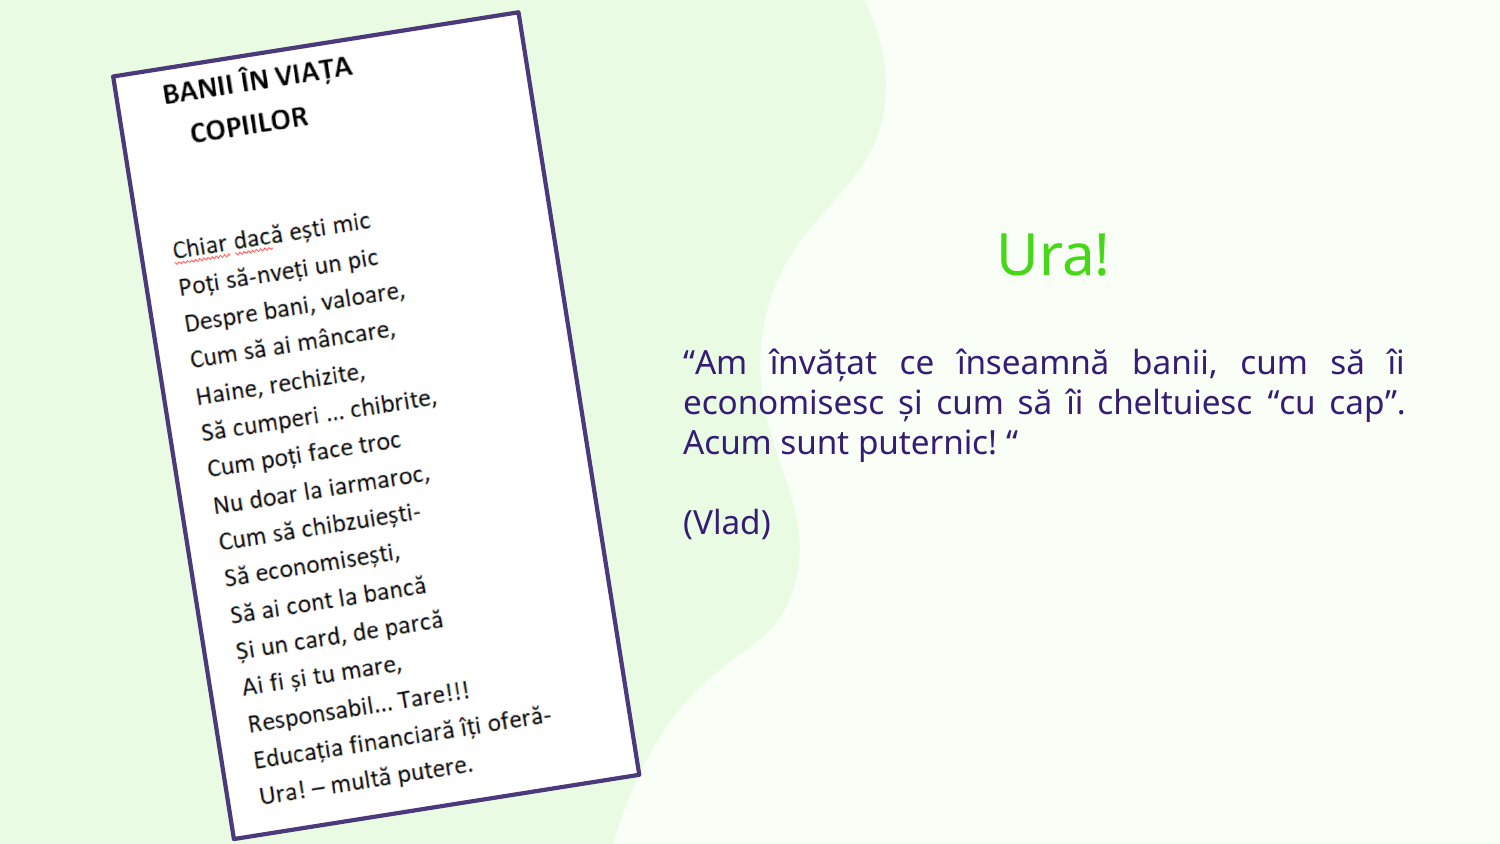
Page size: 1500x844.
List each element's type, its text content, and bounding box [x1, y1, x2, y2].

subtitle “Am învățat ce înseamnă banii, cum să îi economisesc și cum să îi cheltuiesc “cu cap”. Acum sunt puternic! “ (Vlad) [668, 326, 1422, 536]
title Ura! [613, 202, 1126, 306]
picture [116, 16, 636, 836]
